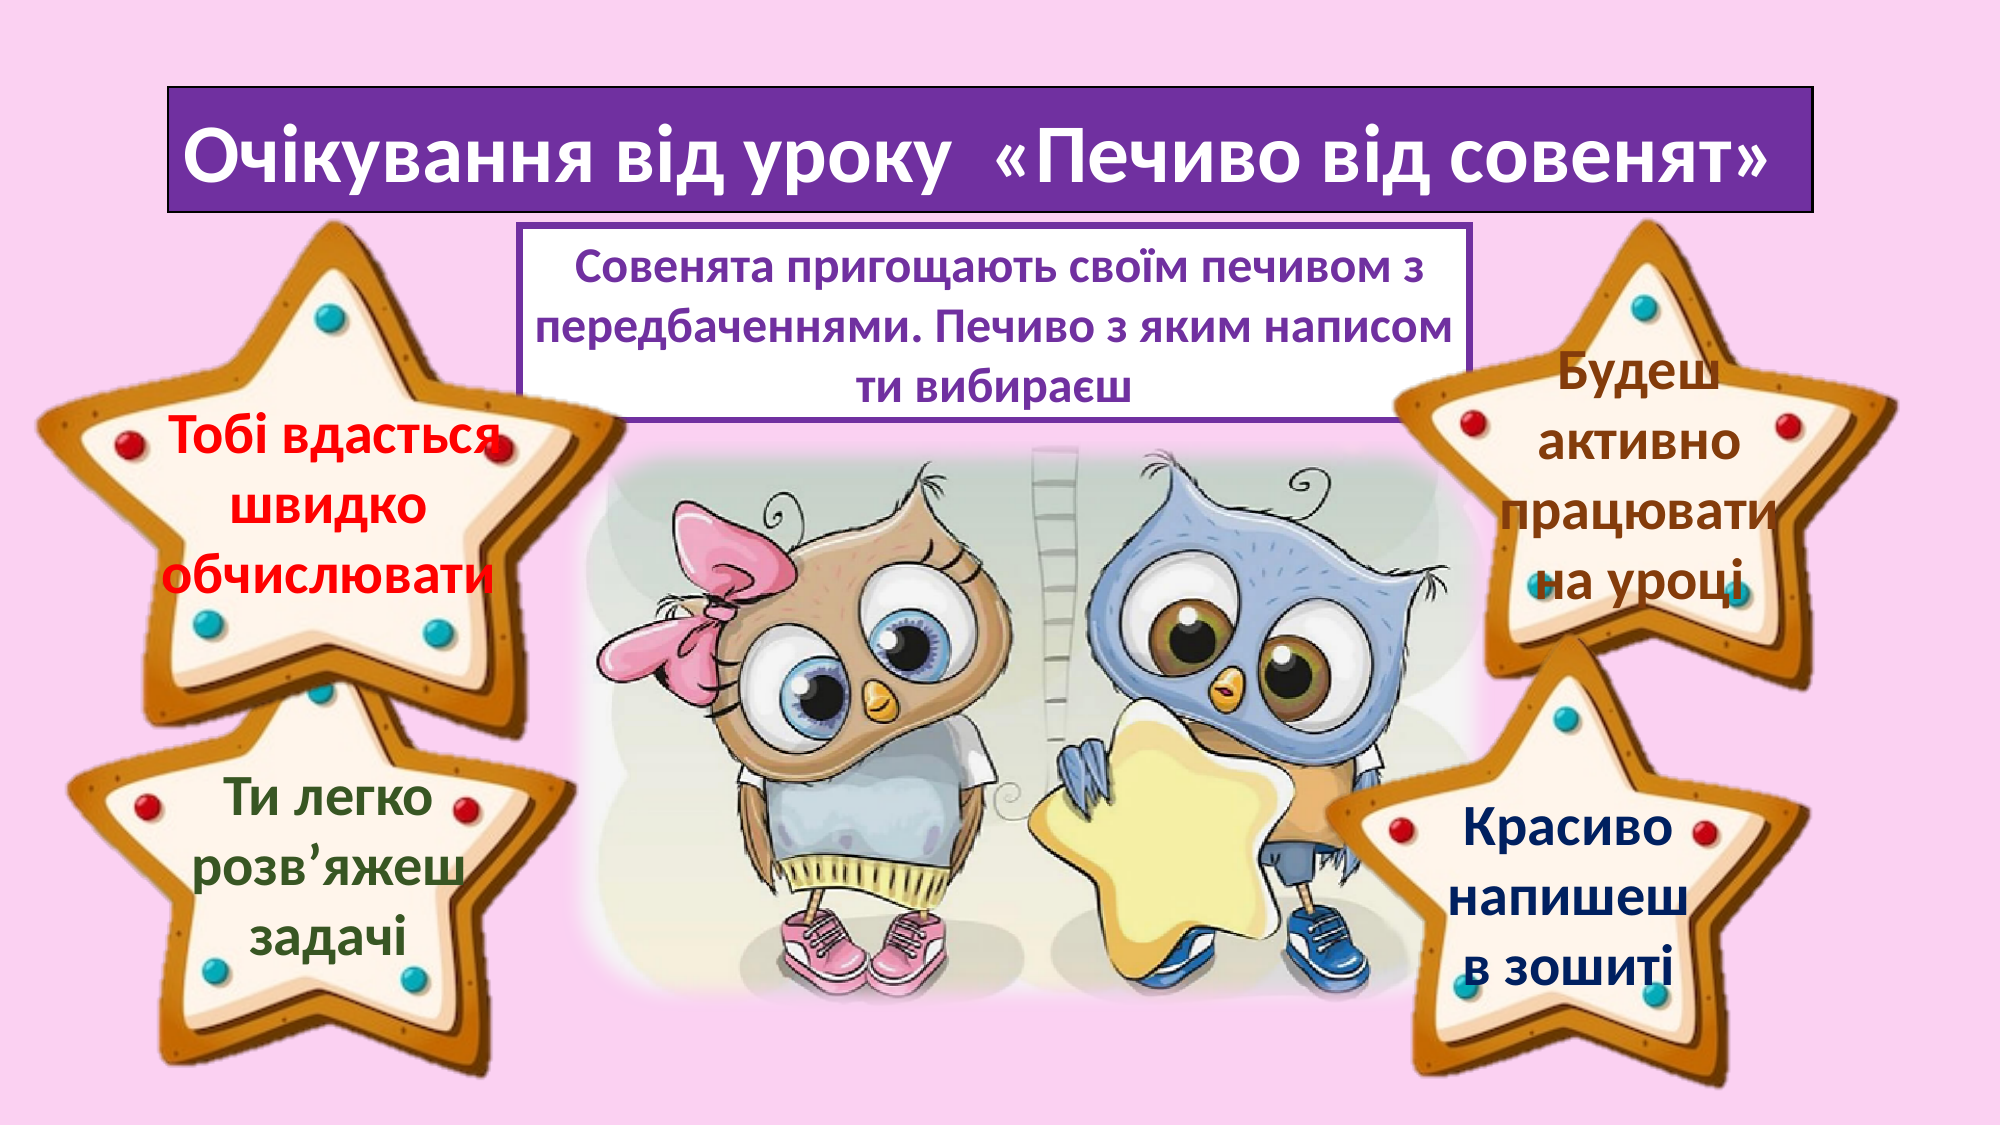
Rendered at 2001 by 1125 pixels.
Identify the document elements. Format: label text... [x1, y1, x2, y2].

text_box Очікування від уроку «Печиво від совенят» [167, 86, 1814, 213]
text_box Совенята пригощають своїм печивом з передбаченнями. Печиво з яким написом ти вибираєш [667, 224, 1362, 421]
picture [0, 143, 1932, 1125]
